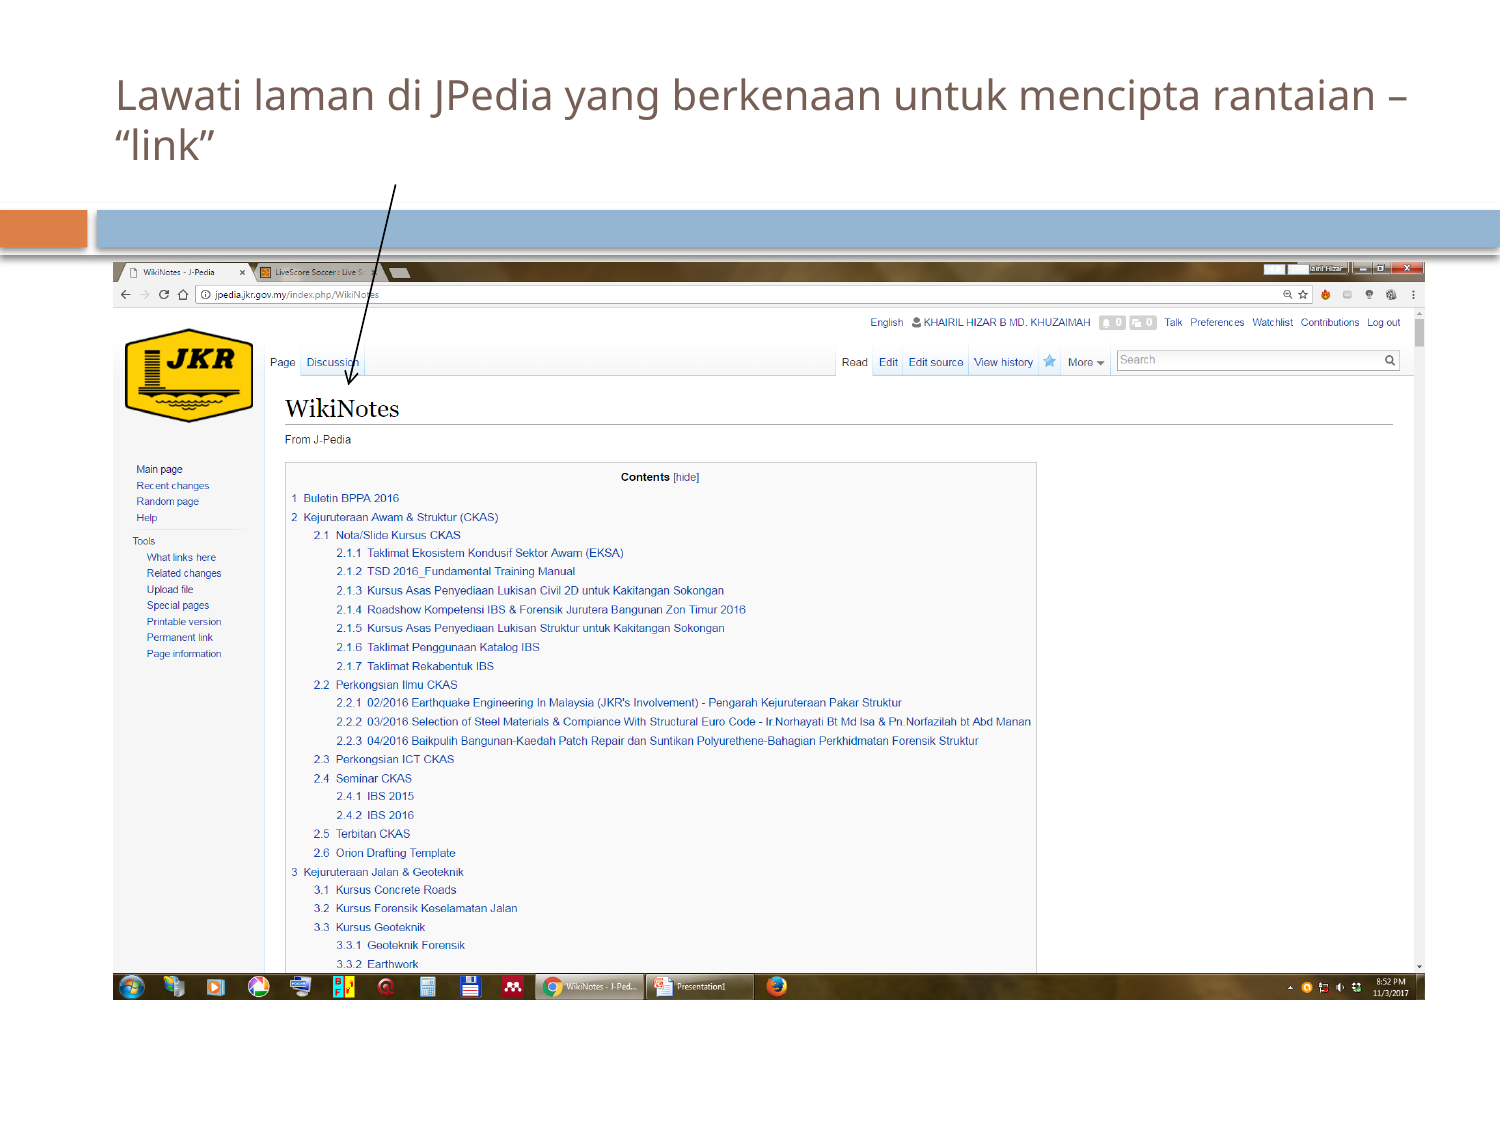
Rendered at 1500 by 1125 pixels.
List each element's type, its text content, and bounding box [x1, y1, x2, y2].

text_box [347, 184, 396, 386]
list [113, 262, 1426, 1001]
title Lawati laman di JPedia yang berkenaan untuk mencipta rantaian – “link” [100, 37, 1438, 200]
